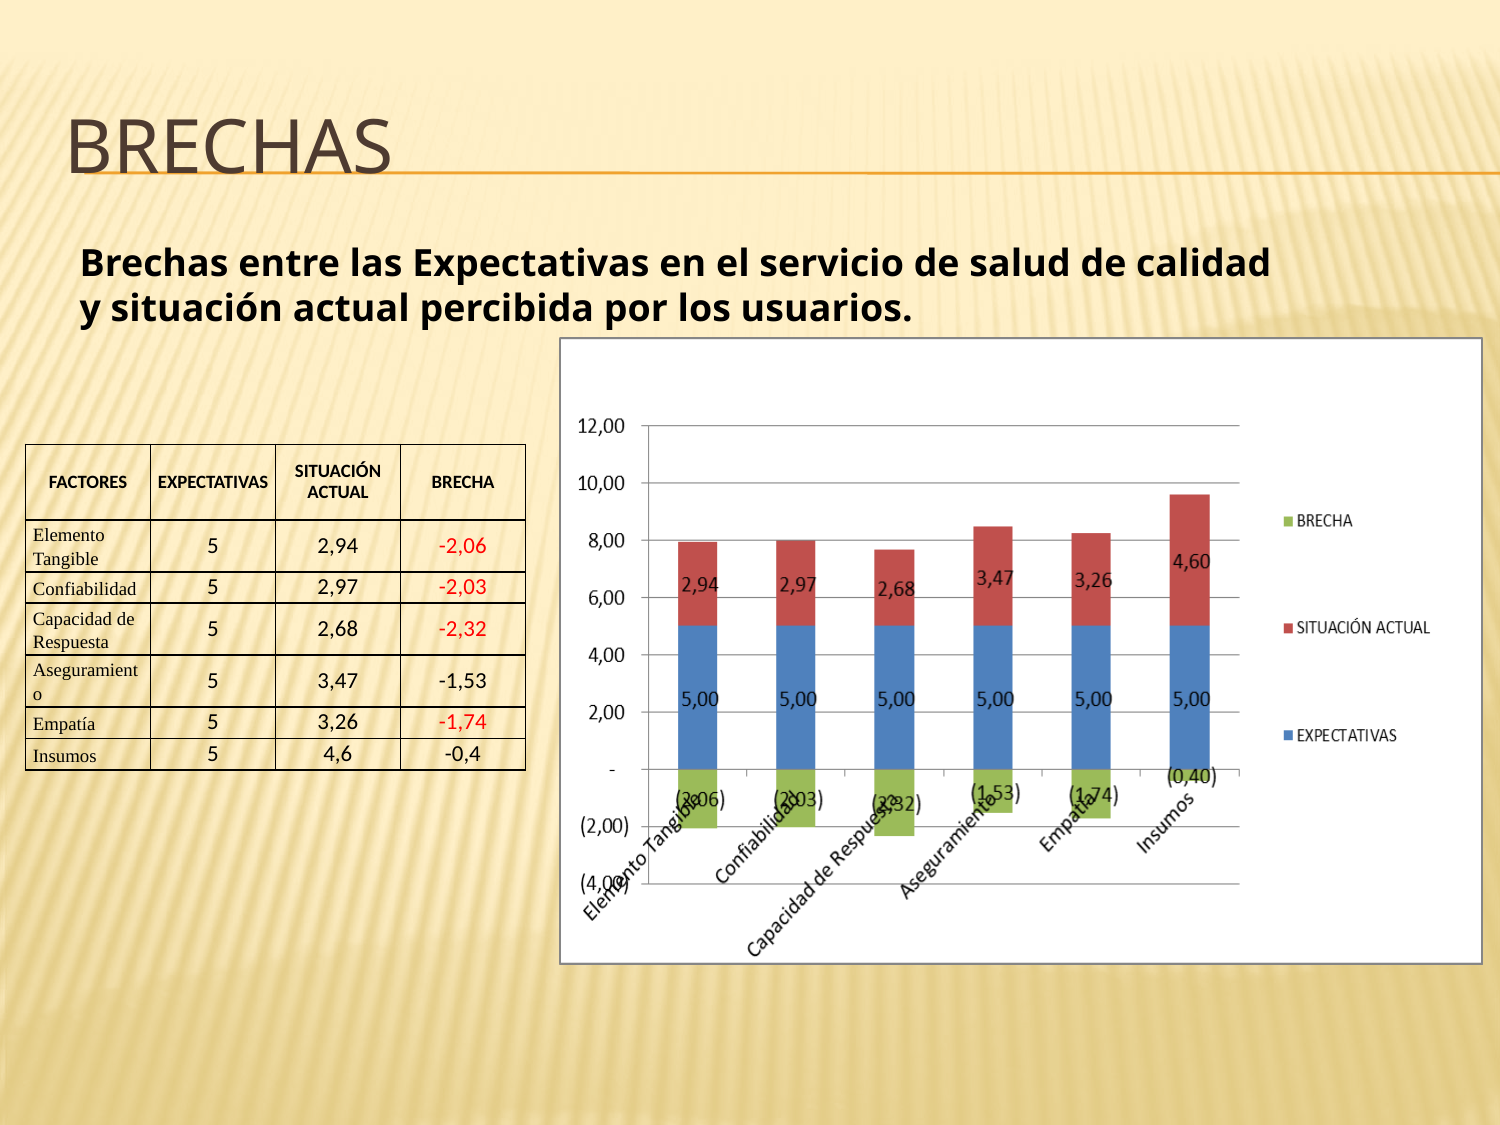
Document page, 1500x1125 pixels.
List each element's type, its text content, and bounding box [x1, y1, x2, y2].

picture [558, 337, 1483, 965]
table_cell 5 [151, 656, 275, 706]
table_cell -0,4 [401, 739, 525, 769]
table_cell 2,97 [276, 573, 400, 602]
table_cell 3,26 [276, 708, 400, 738]
table_cell 5 [151, 521, 275, 571]
table_cell Empatía [26, 708, 150, 738]
table_cell -1,53 [401, 656, 525, 706]
table_header SITUACIÓN ACTUAL [276, 445, 400, 519]
title BRECHAS [50, 75, 1475, 213]
table_cell -2,32 [401, 604, 525, 654]
table_cell Elemento Tangible [26, 521, 150, 571]
table_cell -2,03 [401, 573, 525, 602]
table_cell 4,6 [276, 739, 400, 769]
table_cell 2,68 [276, 604, 400, 654]
table_cell 3,47 [276, 656, 400, 706]
table_cell -2,06 [401, 521, 525, 571]
table_cell -1,74 [401, 708, 525, 738]
table_header EXPECTATIVAS [151, 445, 275, 519]
text_box Brechas entre las Expectativas en el servicio de salud de calidad y situación actual percibida por los usuarios. [64, 231, 1294, 337]
table_header FACTORES [26, 445, 150, 519]
table_cell 5 [151, 573, 275, 602]
table_cell 5 [151, 708, 275, 738]
table_cell Aseguramiento [26, 656, 150, 706]
table_cell Insumos [26, 739, 150, 769]
table_cell Capacidad de Respuesta [26, 604, 150, 654]
table_cell 2,94 [276, 521, 400, 571]
table_cell 5 [151, 739, 275, 769]
table_cell 5 [151, 604, 275, 654]
table_header BRECHA [401, 445, 525, 519]
table_cell Confiabilidad [26, 573, 150, 602]
